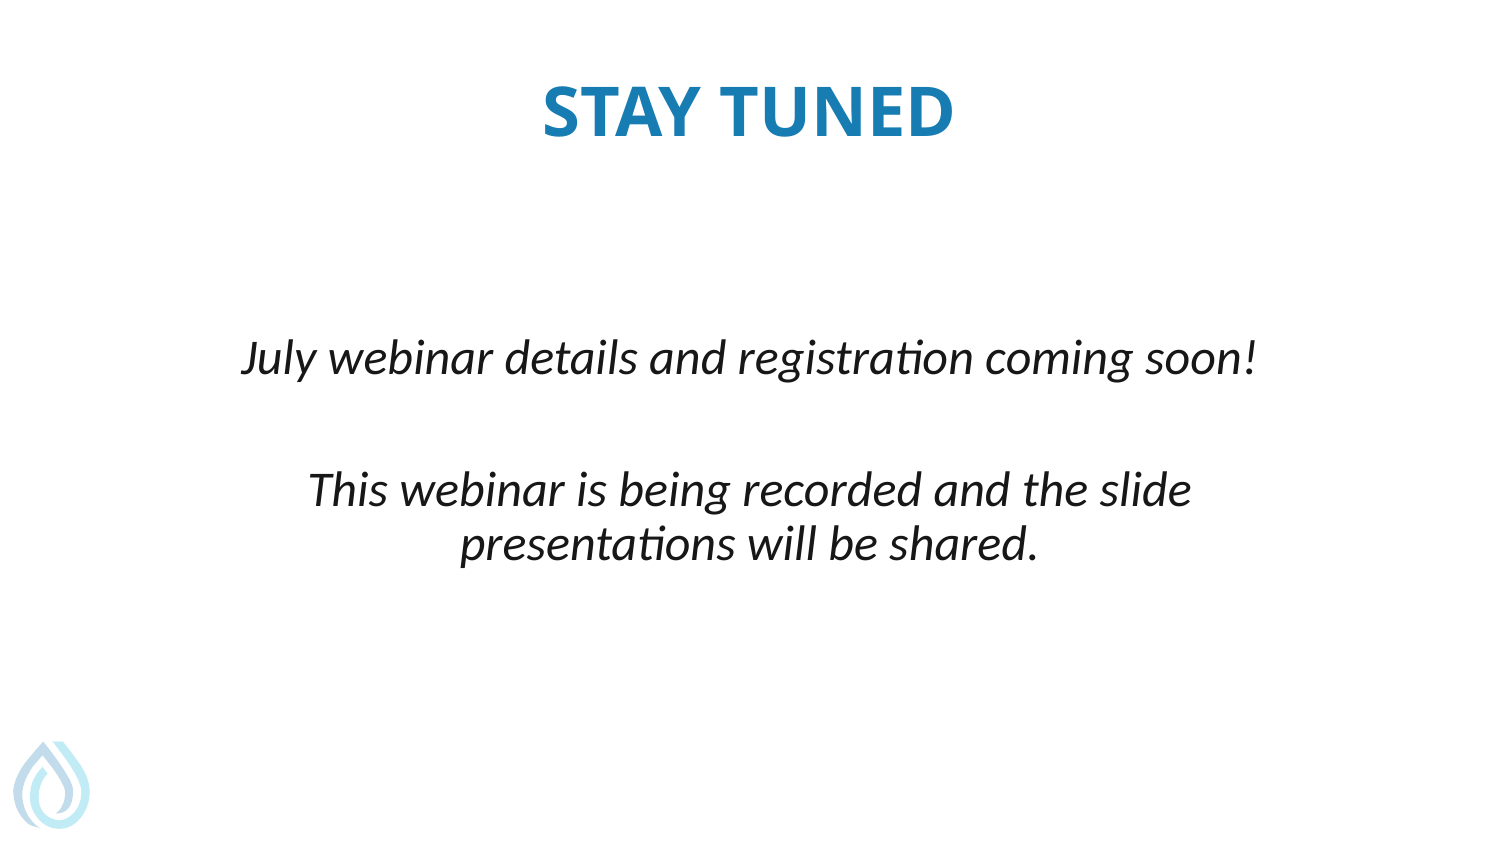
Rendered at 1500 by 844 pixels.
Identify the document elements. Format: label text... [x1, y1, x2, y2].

title Stay TUNED [103, 33, 1397, 197]
list July webinar details and registration coming soon! This webinar is being recorded and the slide presentations will be shared. [166, 323, 1334, 717]
